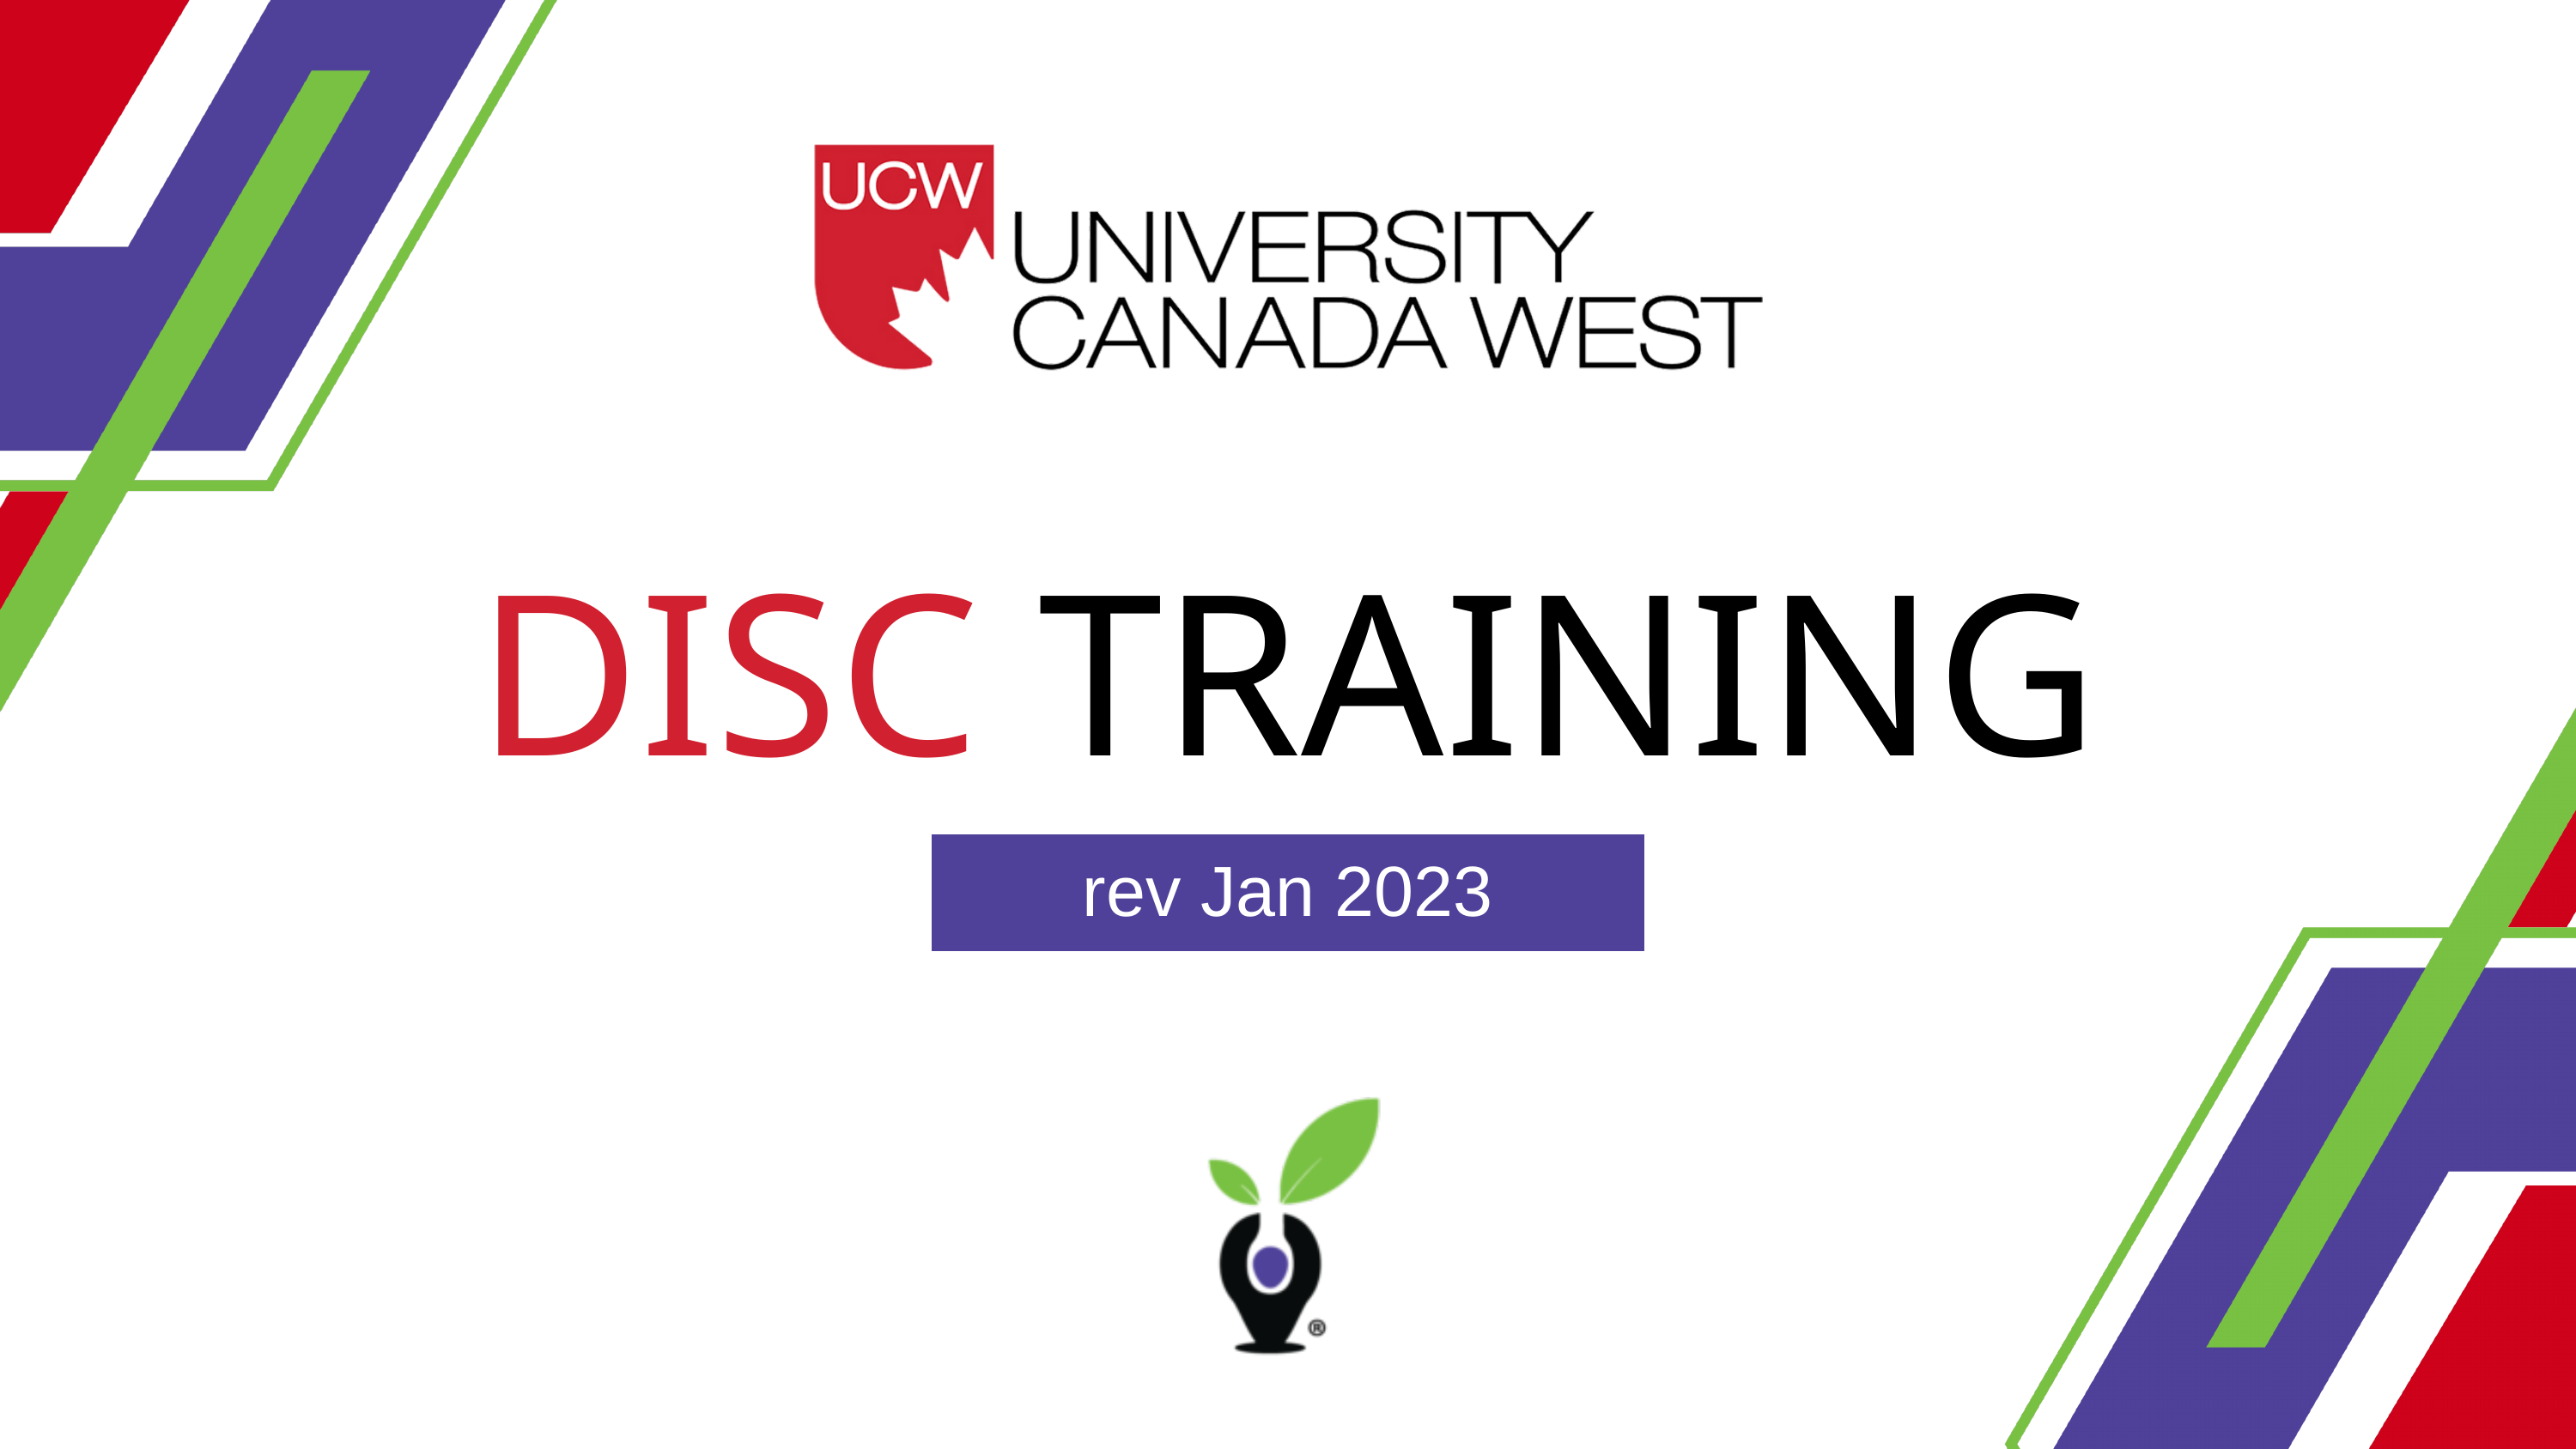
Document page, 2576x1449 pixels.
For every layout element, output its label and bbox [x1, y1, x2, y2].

picture [0, 0, 657, 863]
text_box [266, 497, 2310, 952]
picture [812, 144, 1763, 372]
picture [1919, 555, 2576, 1449]
picture [1179, 1082, 1397, 1375]
